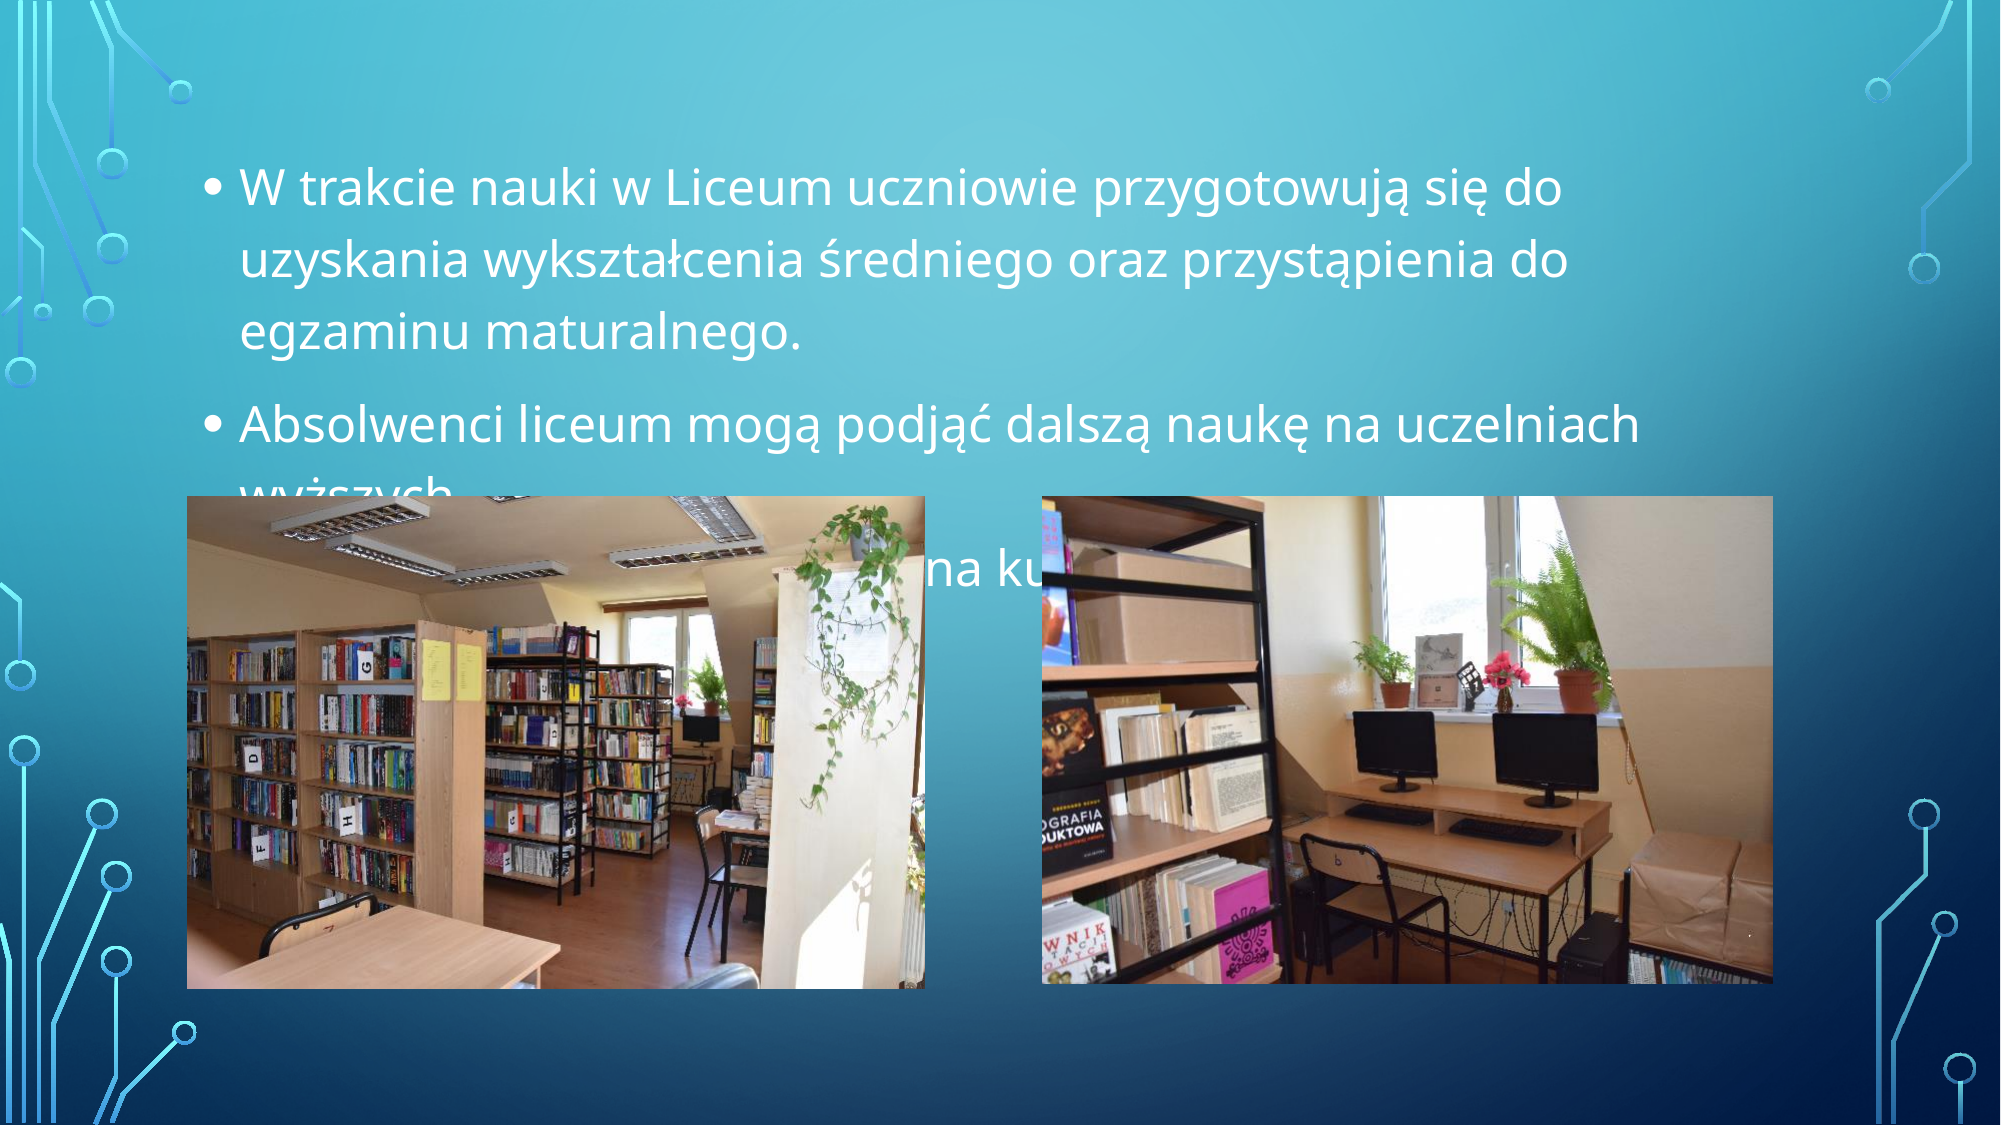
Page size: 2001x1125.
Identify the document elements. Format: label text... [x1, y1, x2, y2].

list W trakcie nauki w Liceum uczniowie przygotowują się do uzyskania wykształcenia średniego oraz przystąpienia do egzaminu maturalnego. Absolwenci liceum mogą podjąć dalszą naukę na uczelniach wyższych, w szkołach policealnych oraz na kursach kwalifikacyjnych. [187, 136, 1813, 950]
picture [186, 496, 925, 989]
picture [1042, 496, 1773, 984]
